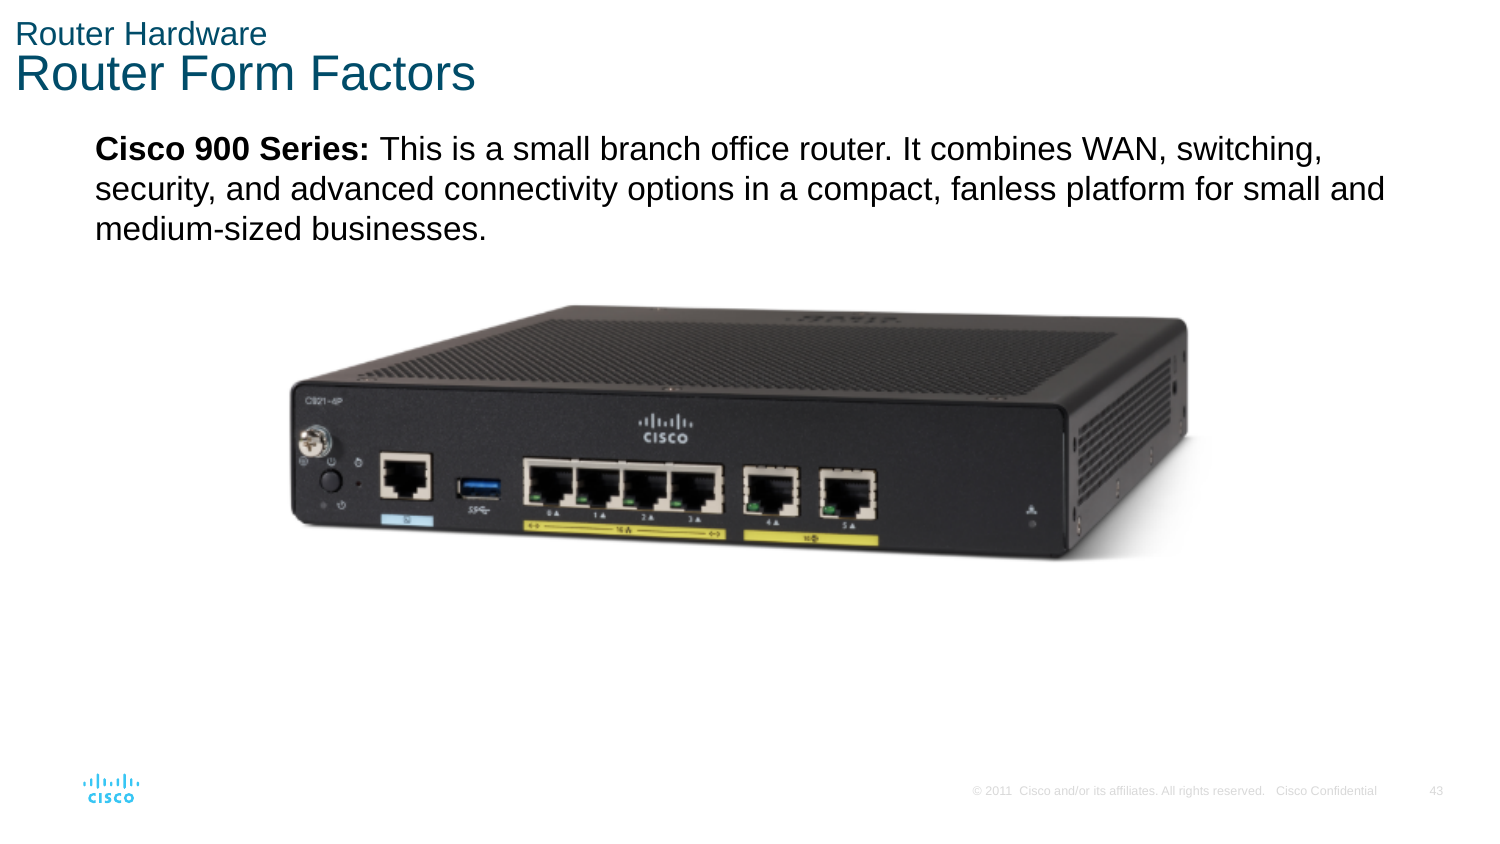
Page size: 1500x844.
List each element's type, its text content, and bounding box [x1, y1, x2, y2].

list Cisco 900 Series: This is a small branch office router. It combines WAN, switching, security, and advanced connectivity options in a compact, fanless platform for small and medium-sized businesses. [79, 120, 1439, 272]
picture [282, 271, 1218, 593]
title Router Hardware Router Form Factors [0, 0, 1369, 121]
